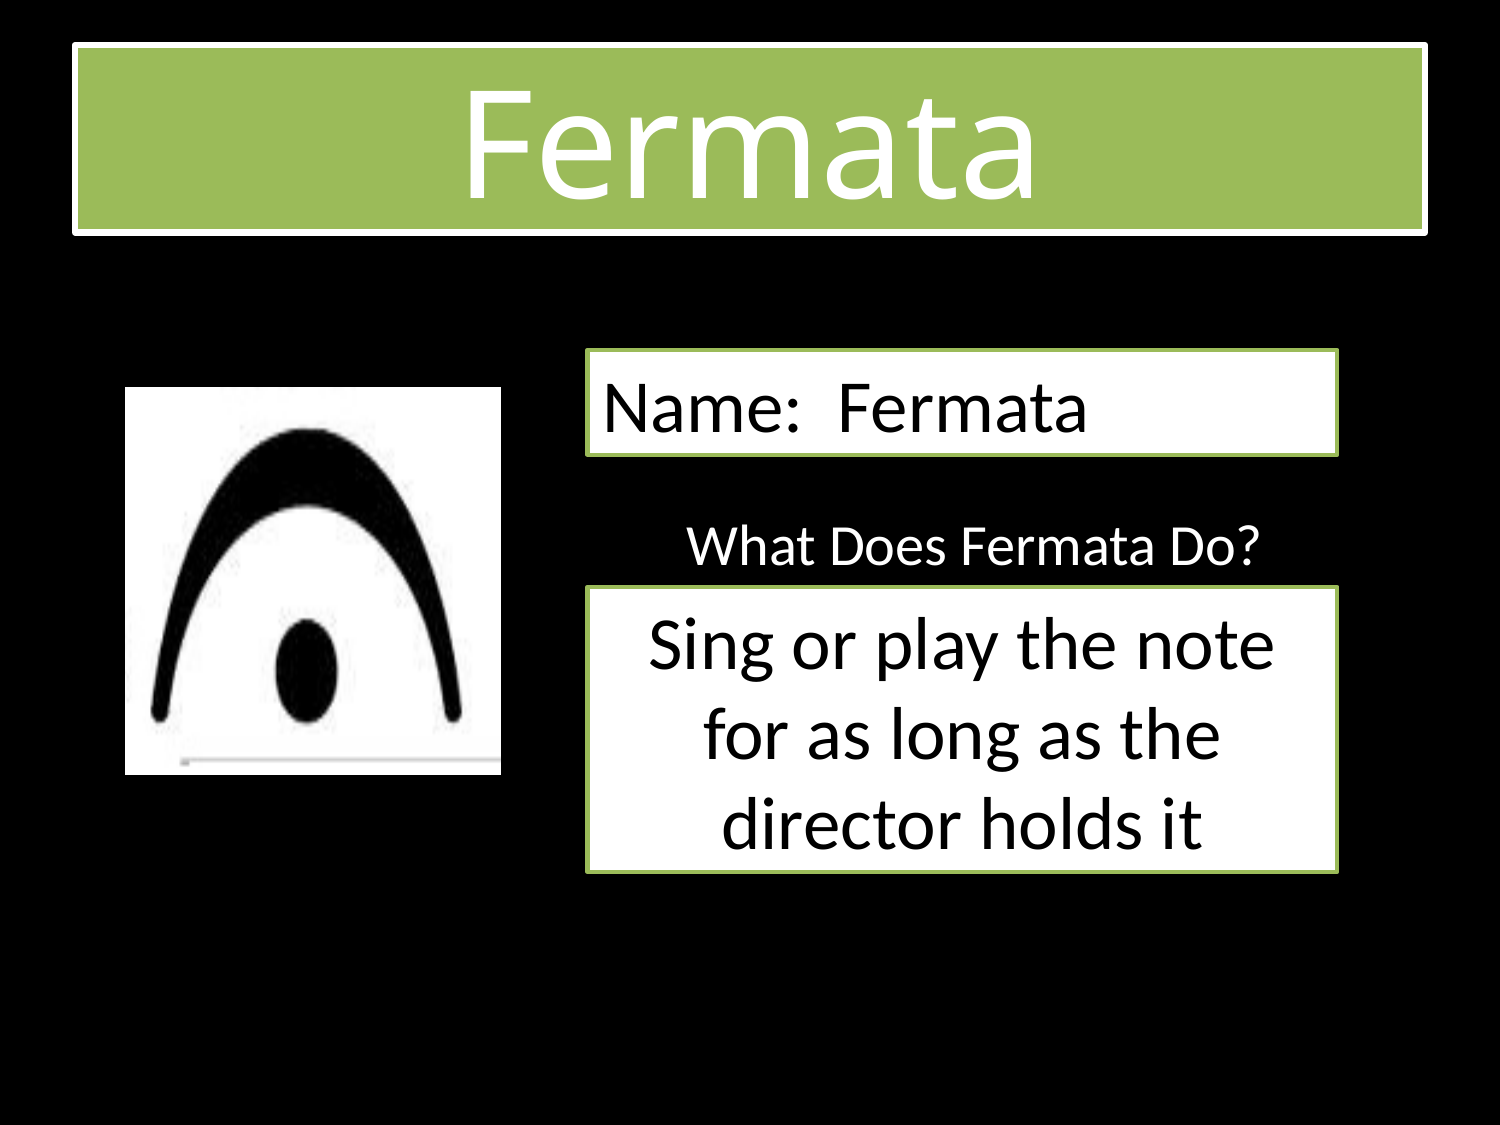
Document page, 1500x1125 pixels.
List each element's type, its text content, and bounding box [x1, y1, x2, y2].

title Fermata [72, 42, 1428, 236]
text_box Name: Fermata [585, 348, 1339, 457]
text_box What Does Fermata Do? [599, 500, 1350, 585]
picture [125, 387, 501, 776]
text_box Sing or play the note for as long as the director holds it [585, 585, 1339, 874]
